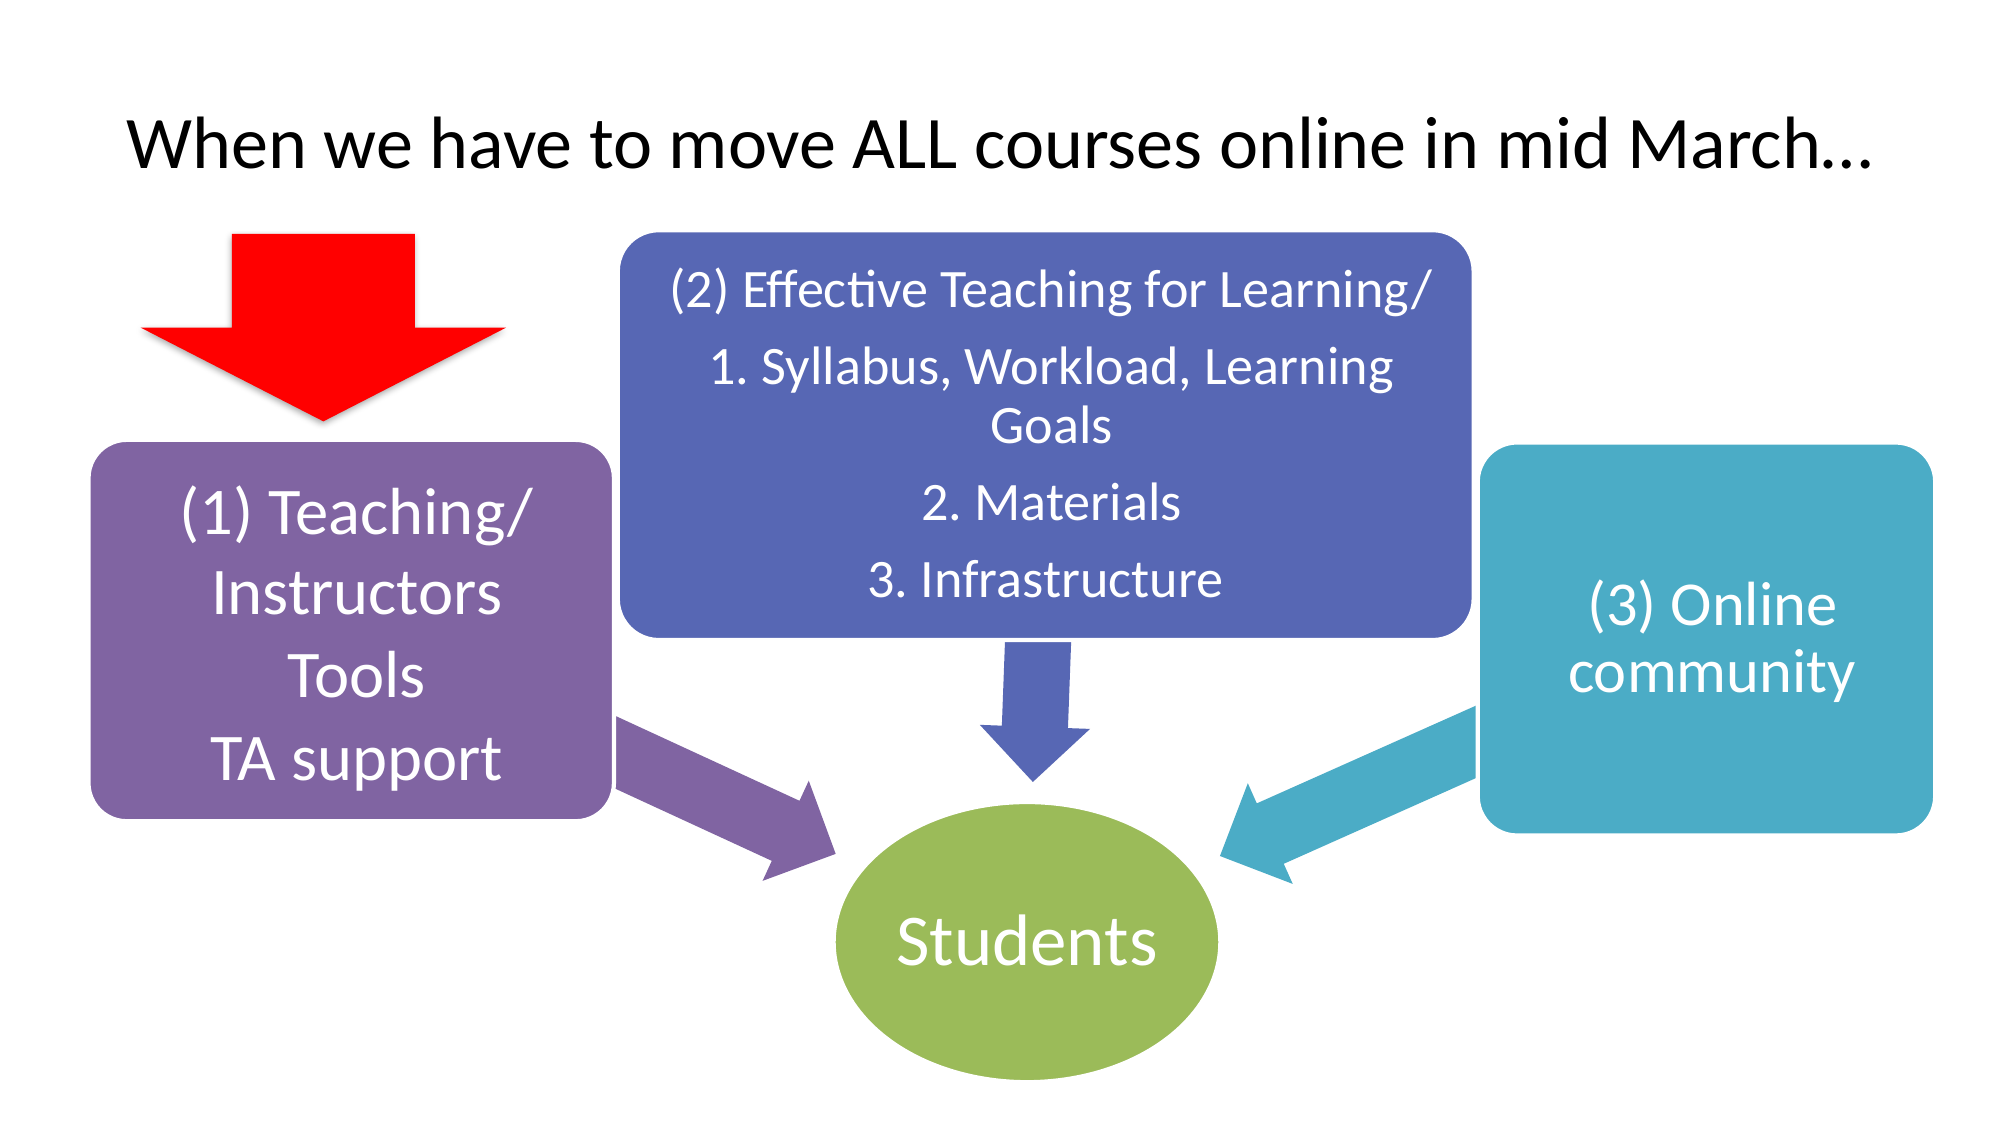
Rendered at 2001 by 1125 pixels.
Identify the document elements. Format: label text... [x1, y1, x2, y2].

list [50, 232, 1969, 1081]
title When we have to move ALL courses online in mid March… [99, 45, 1900, 231]
